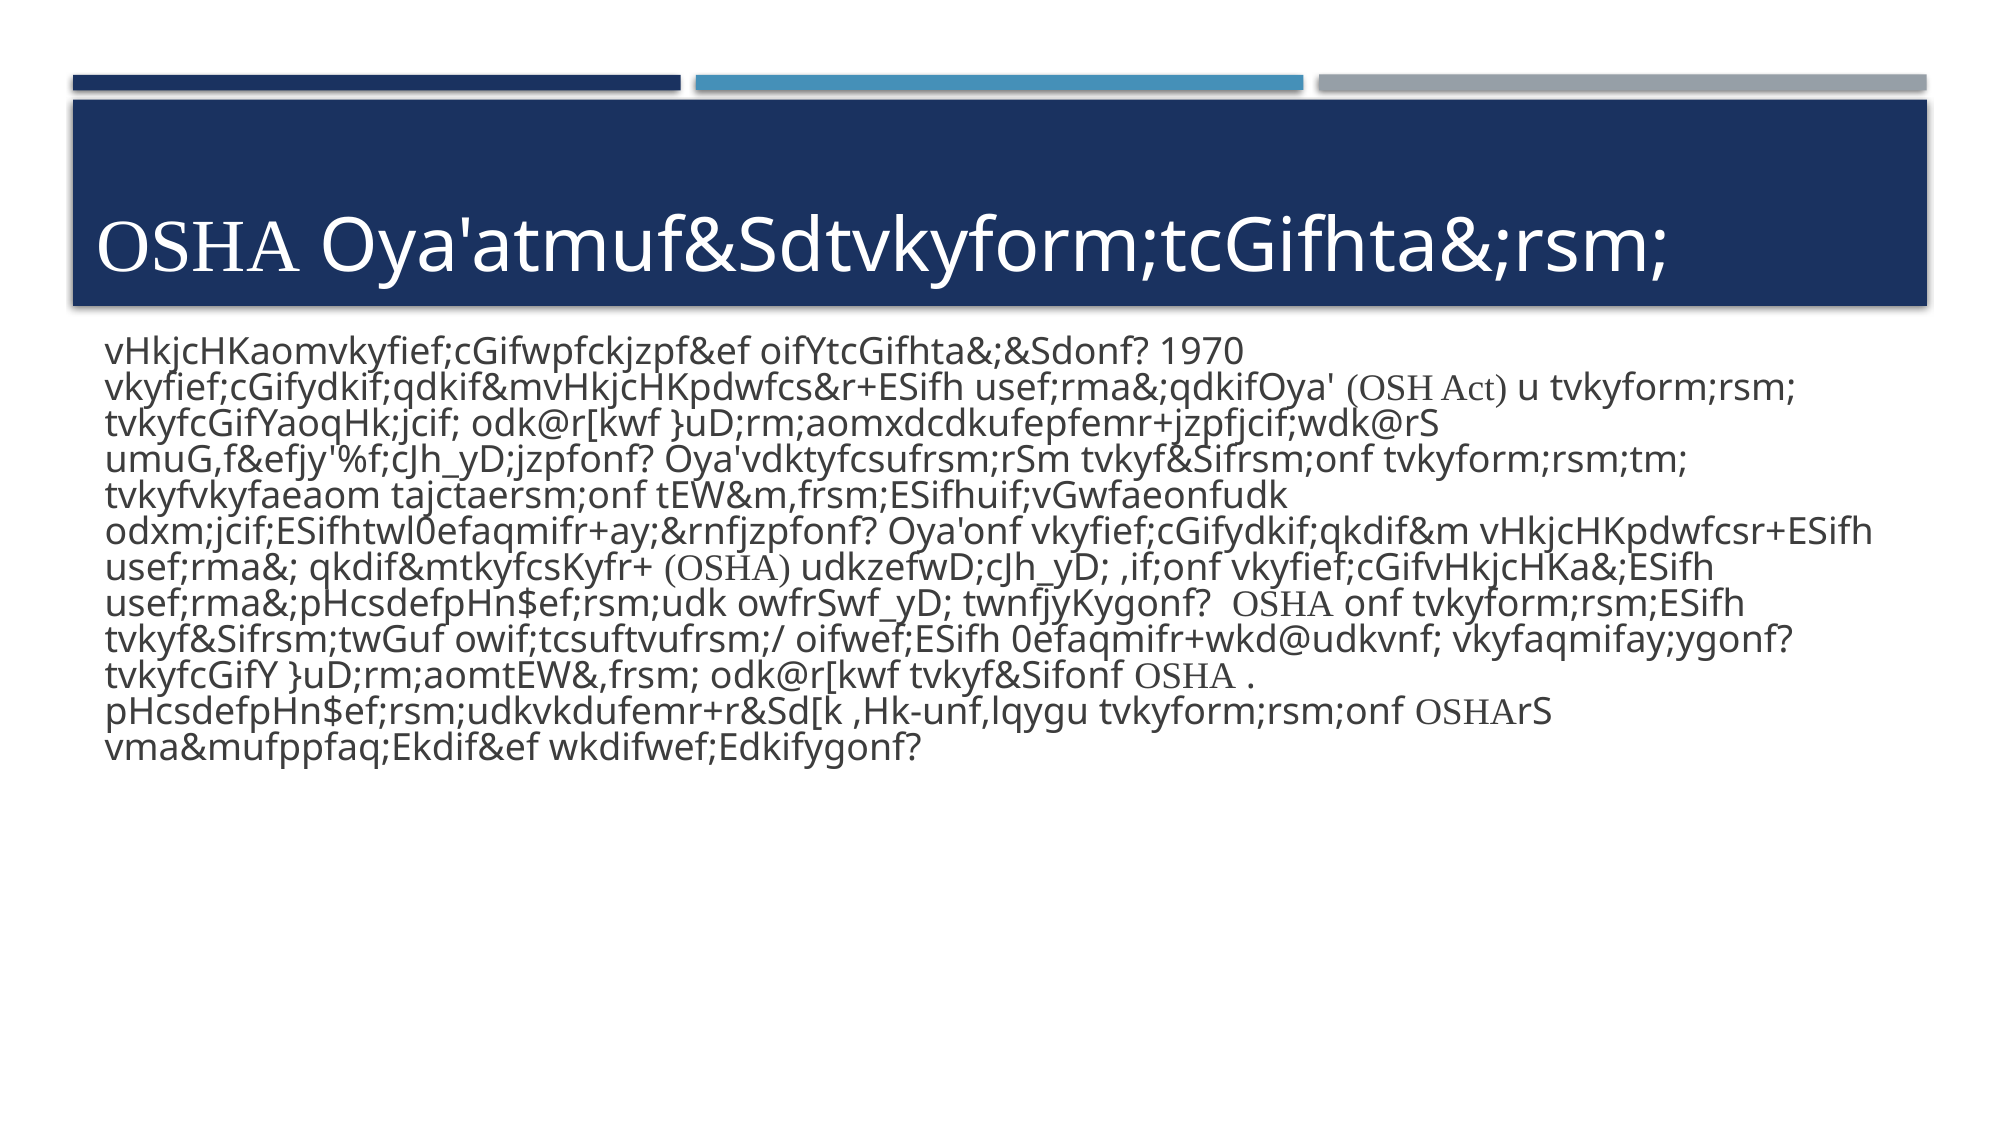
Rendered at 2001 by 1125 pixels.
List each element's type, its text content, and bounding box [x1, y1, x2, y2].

text_box OSHA Oya'atmuf&Sdtvkyform;tcGifhta&;rsm; [80, 106, 1862, 294]
list vHkjcHKaomvkyfief;cGifwpfckjzpf&ef oifYtcGifhta&;&Sdonf? 1970 vkyfief;cGifydkif;qdkif&mvHkjcHKpdwfcs&r+ESifh usef;rma&;qdkifOya' (OSH Act) u tvkyform;rsm; tvkyfcGifYaoqHk;jcif; odk@r[kwf }uD;rm;aomxdcdkufepfemr+jzpfjcif;wdk@rS umuG,f&efjy'%f;cJh_yD;jzpfonf? Oya'vdktyfcsufrsm;rSm tvkyf&Sifrsm;onf tvkyform;rsm;tm; tvkyfvkyfaeaom tajctaersm;onf tEW&m,frsm;ESifhuif;vGwfaeonfudk odxm;jcif;ESifhtwl0efaqmifr+ay;&rnfjzpfonf? Oya'onf vkyfief;cGifydkif;qkdif&m vHkjcHKpdwfcsr+ESifh usef;rma&; qkdif&mtkyfcsKyfr+ (OSHA) udkzefwD;cJh_yD; ‚if;onf vkyfief;cGifvHkjcHKa&;ESifh usef;rma&;pHcsdefpHn$ef;rsm;udk owfrSwf_yD; twnfjyKygonf? OSHA onf tvkyform;rsm;ESifh tvkyf&Sifrsm;twGuf owif;tcsuftvufrsm;/ oifwef;ESifh 0efaqmifr+wkd@udkvnf; vkyfaqmifay;ygonf? tvkyfcGifY }uD;rm;aomtEW&,frsm; odk@r[kwf tvkyf&Sifonf OSHA . pHcsdefpHn$ef;rsm;udkvkdufemr+r&Sd[k ,Hk-unf,lqygu tvkyform;rsm;onf OSHArS vma&mufppfaq;Ekdif&ef wkdifwef;Edkifygonf? [78, 328, 1927, 1083]
